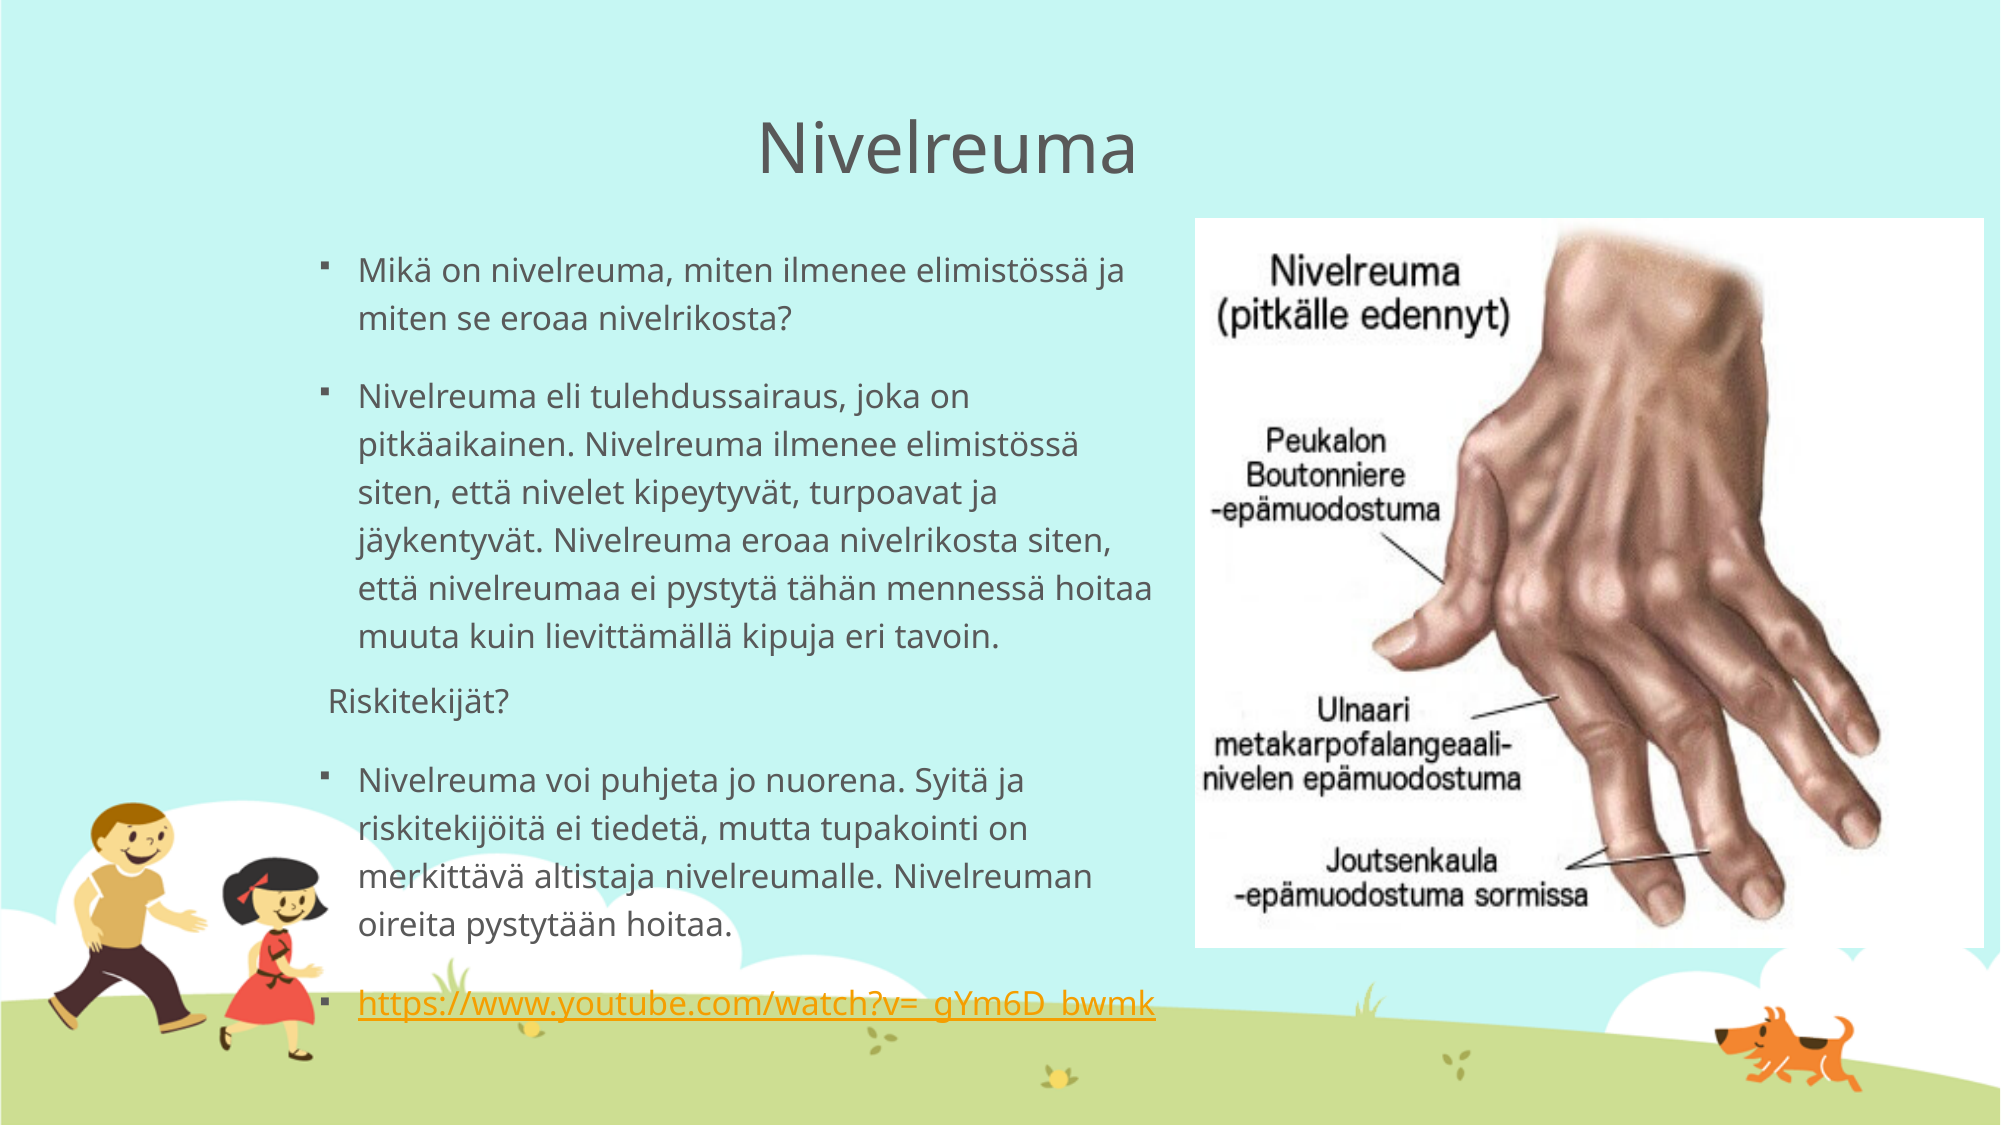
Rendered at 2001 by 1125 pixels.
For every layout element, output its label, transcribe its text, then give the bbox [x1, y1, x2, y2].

list Mikä on nivelreuma, miten ilmenee elimistössä ja miten se eroaa nivelrikosta? Nivelreuma eli tulehdussairaus, joka on pitkäaikainen. Nivelreuma ilmenee elimistössä siten, että nivelet kipeytyvät, turpoavat ja jäykentyvät. Nivelreuma eroaa nivelrikosta siten, että nivelreumaa ei pystytä tähän mennessä hoitaa muuta kuin lievittämällä kipuja eri tavoin. Riskitekijät? Nivelreuma voi puhjeta jo nuorena. Syitä ja riskitekijöitä ei tiedetä, mutta tupakointi on merkittävä altistaja nivelreumalle. Nivelreuman oireita pystytään hoitaa. https://www.youtube.com/watch?v=_gYm6D_bwmk [296, 233, 1176, 1050]
title Nivelreuma [741, 0, 1948, 197]
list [1195, 218, 1984, 948]
picture [0, 0, 2001, 1125]
